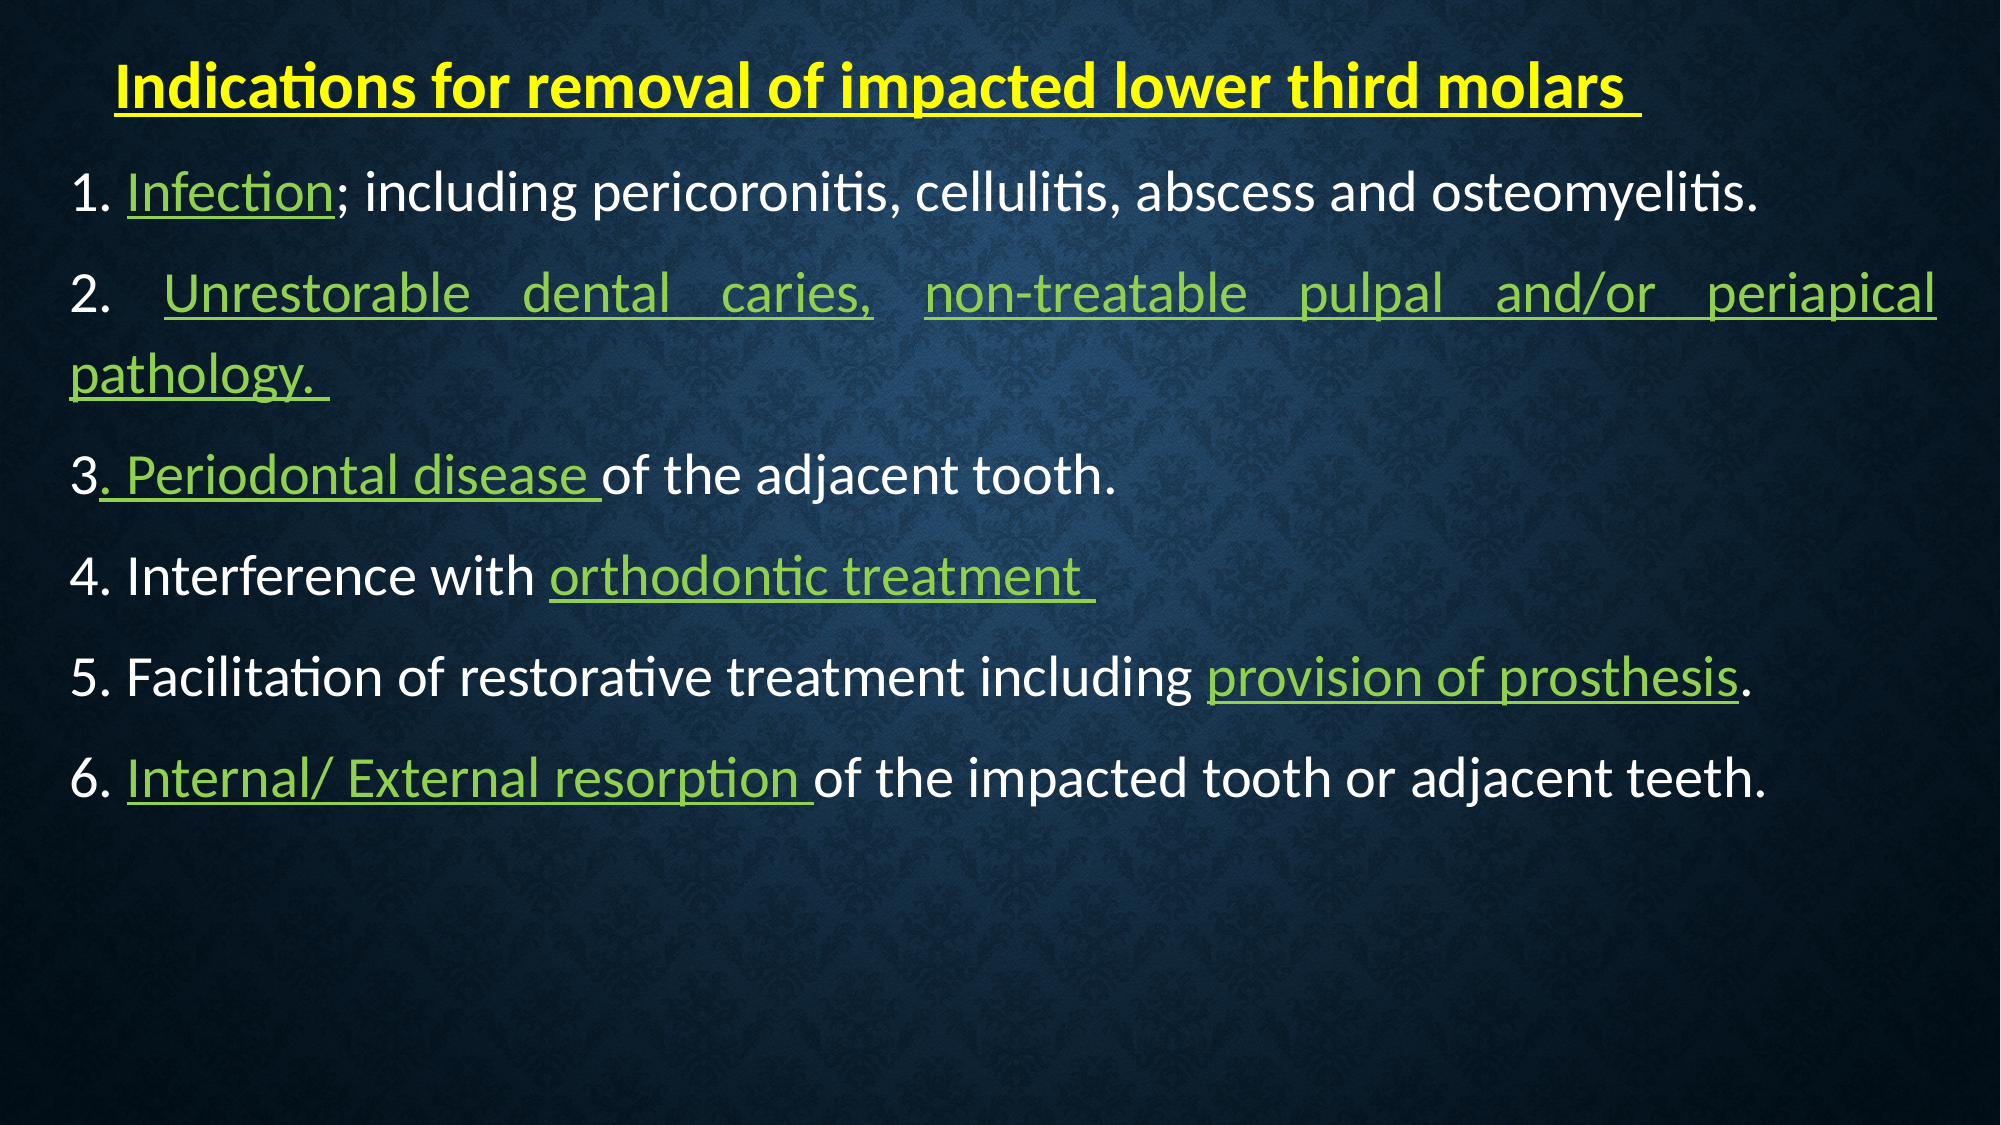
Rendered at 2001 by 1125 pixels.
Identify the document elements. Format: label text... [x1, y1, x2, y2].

list Indications for removal of impacted lower third molars 1. Infection; including pericoronitis, cellulitis, abscess and osteomyelitis. 2. Unrestorable dental caries, non-treatable pulpal and/or periapical pathology. 3. Periodontal disease of the adjacent tooth. 4. Interference with orthodontic treatment 5. Facilitation of restorative treatment including provision of prosthesis. 6. Internal/ External resorption of the impacted tooth or adjacent teeth. [54, 22, 1953, 1094]
